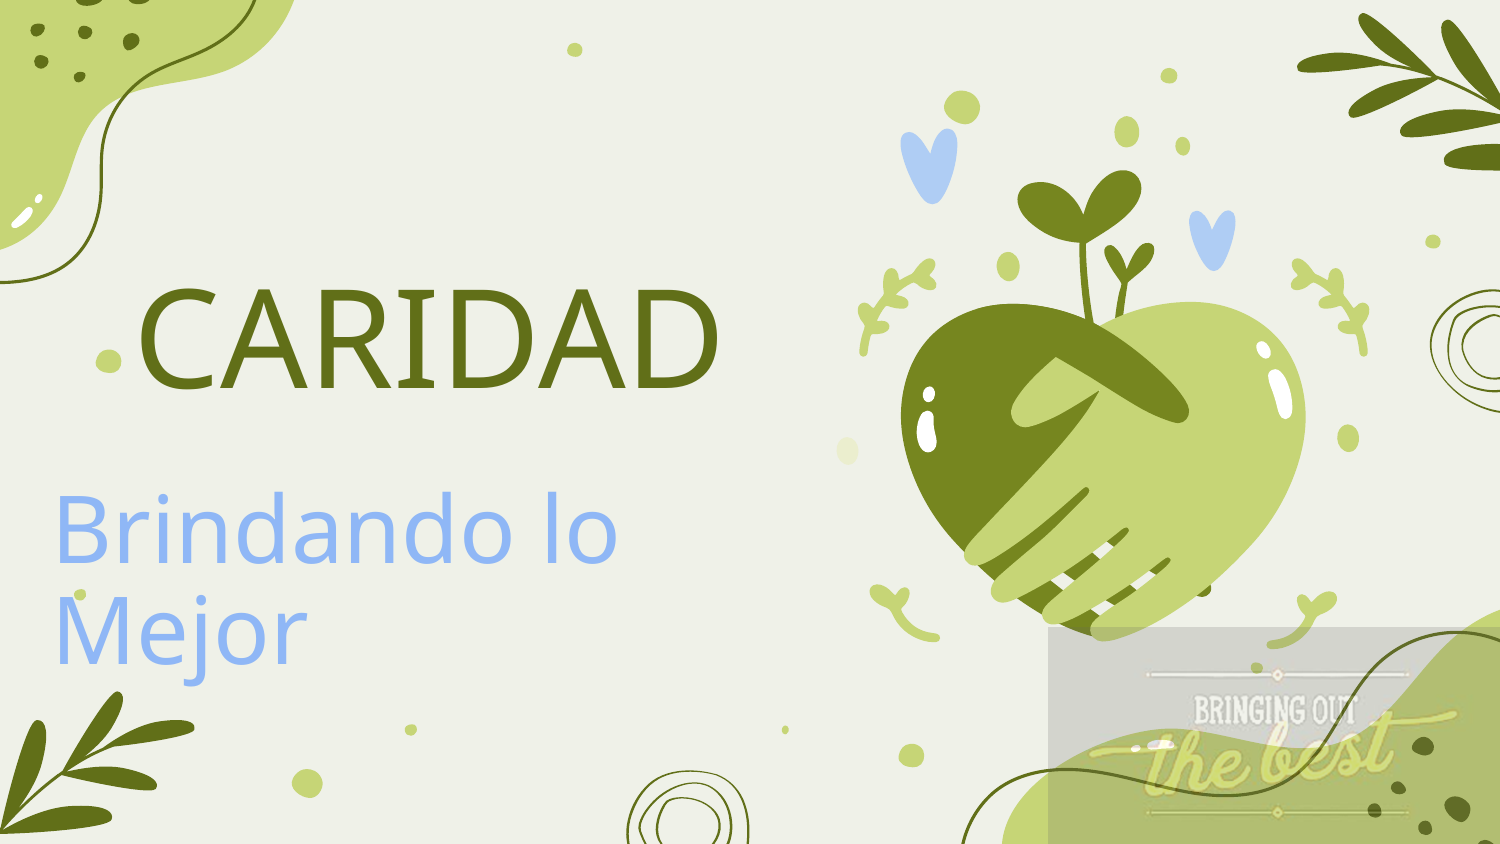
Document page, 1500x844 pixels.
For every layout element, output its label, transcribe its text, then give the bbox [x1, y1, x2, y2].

title CARIDAD [79, 267, 781, 439]
title Brindando lo Mejor [36, 467, 899, 700]
text_box [404, 724, 417, 736]
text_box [835, 115, 1370, 675]
text_box [1425, 234, 1441, 249]
text_box [943, 90, 981, 114]
text_box [781, 725, 789, 735]
picture [1047, 627, 1500, 844]
